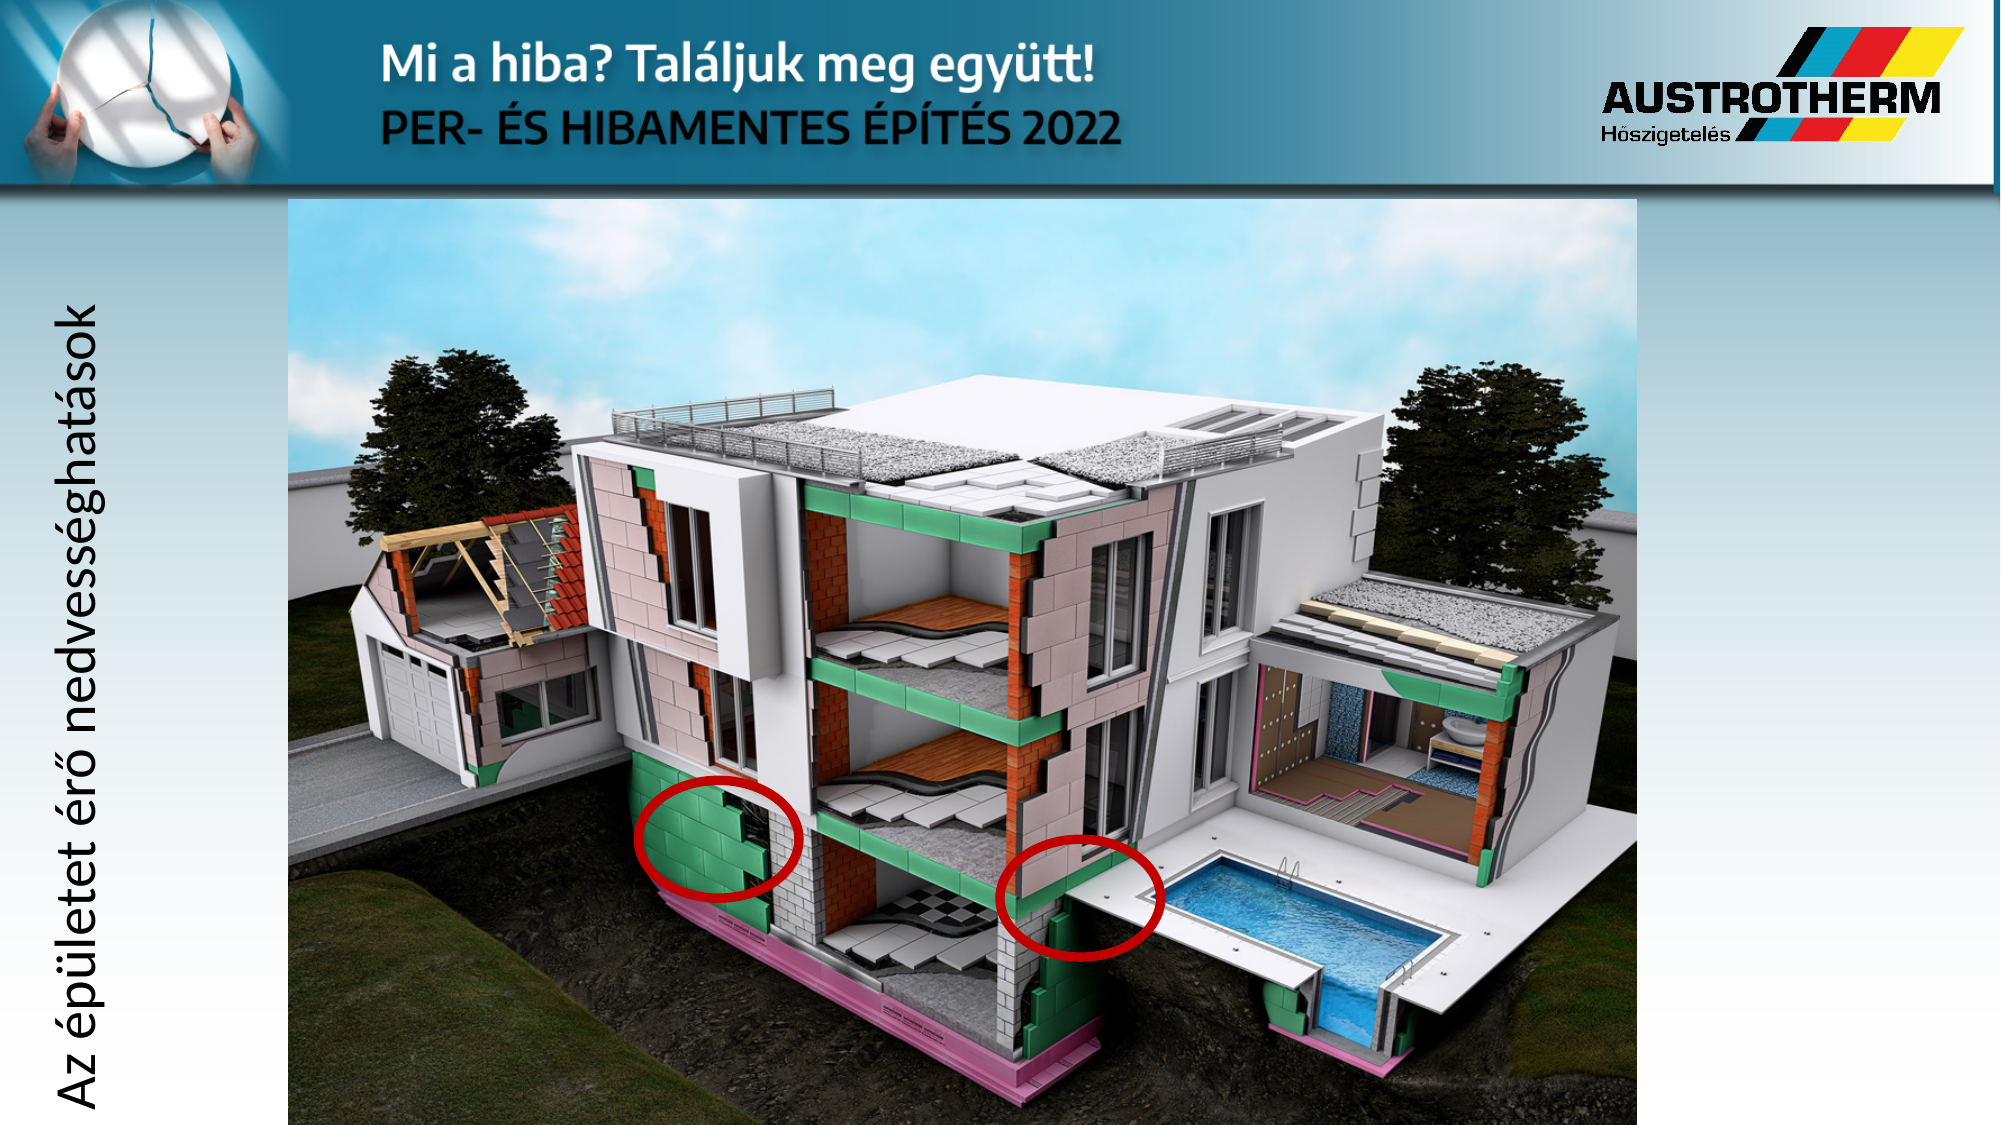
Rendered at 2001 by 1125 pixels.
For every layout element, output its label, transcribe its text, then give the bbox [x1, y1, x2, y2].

title Az épületet érő nedvességhatások [26, 223, 127, 1125]
picture [0, 0, 2001, 1125]
